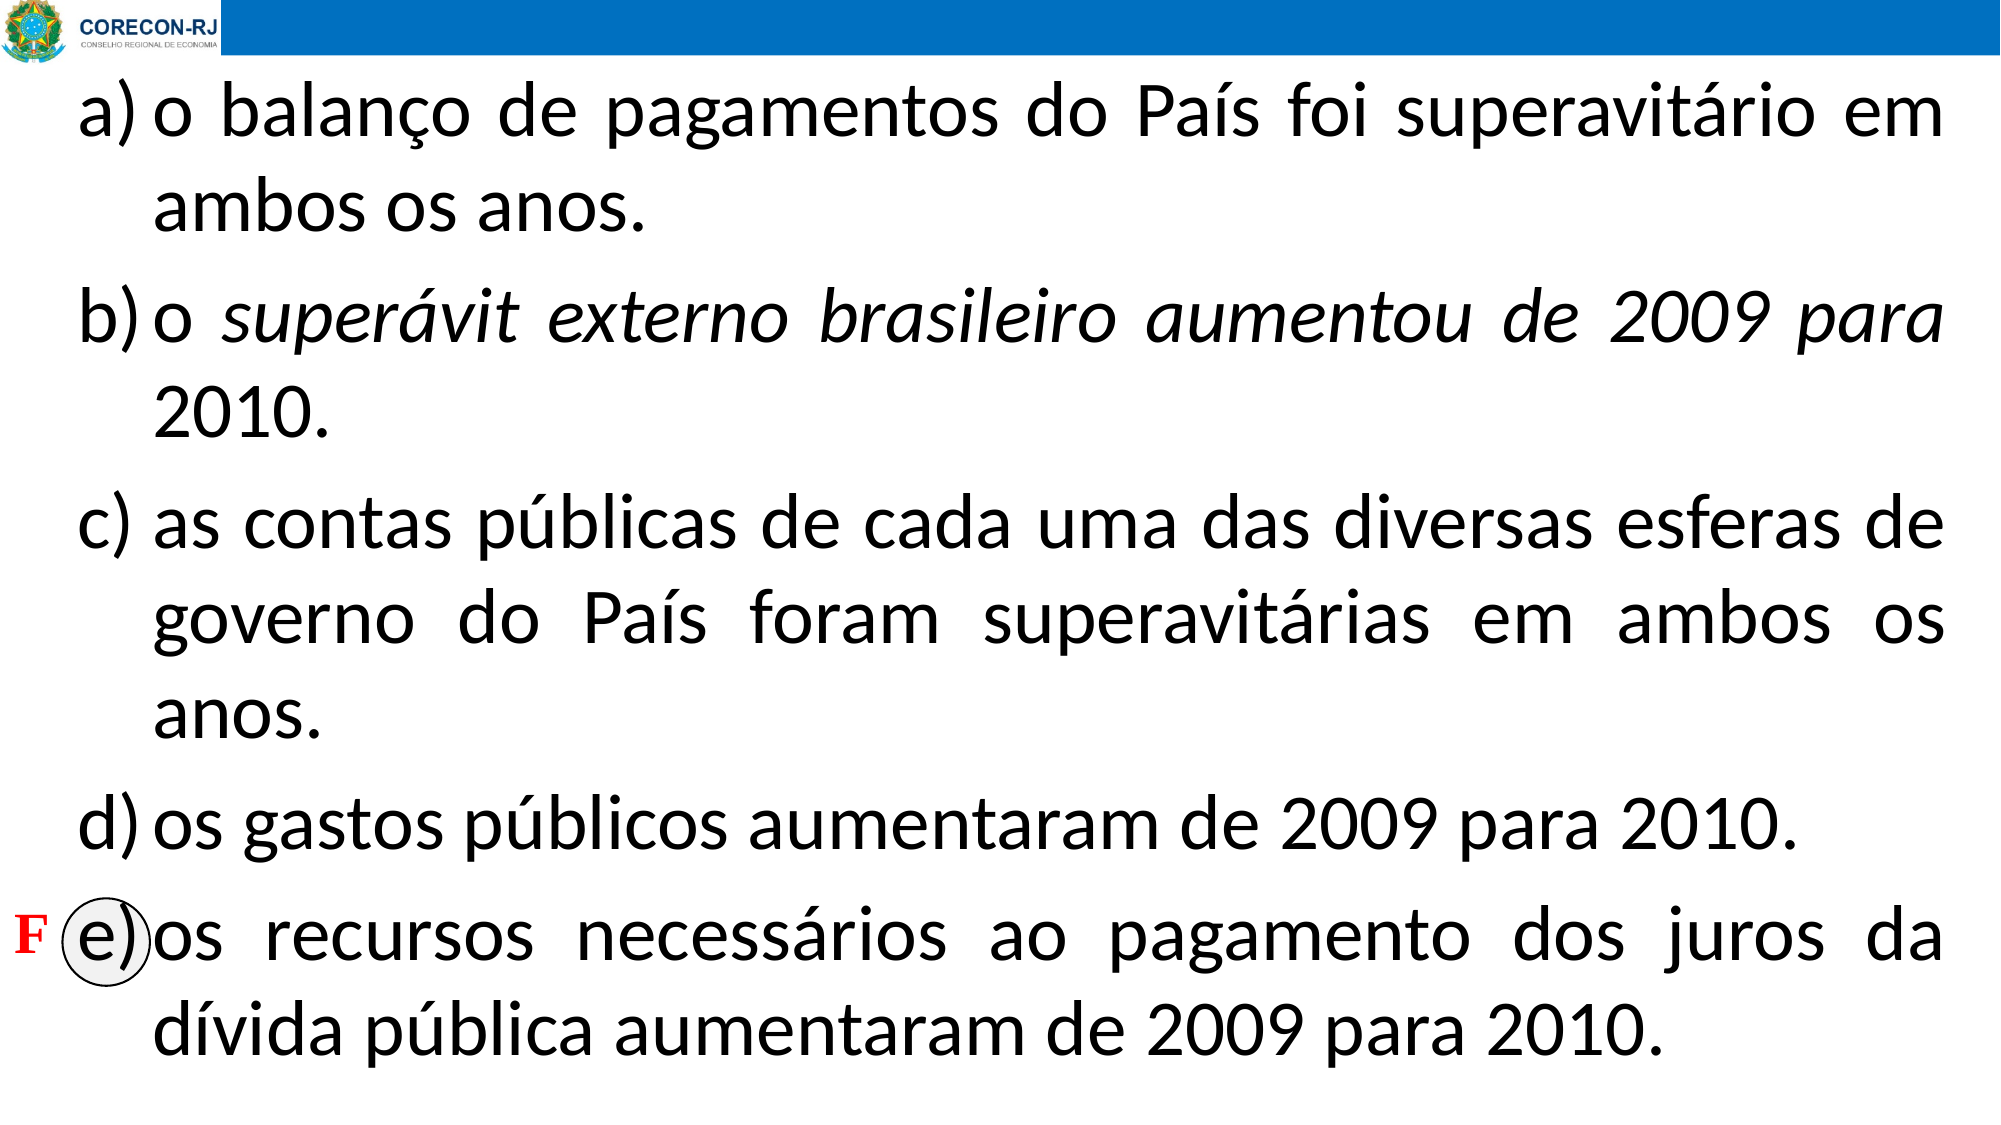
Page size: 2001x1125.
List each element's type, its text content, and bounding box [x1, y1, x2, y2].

picture [0, 0, 221, 65]
text_box [72, 896, 153, 988]
text_box o balanço de pagamentos do País foi superavitário em ambos os anos. o superávit externo brasileiro aumentou de 2009 para 2010. as contas públicas de cada uma das diversas esferas de governo do País foram superavitárias em ambos os anos. os gastos públicos aumentaram de 2009 para 2010. os recursos necessários ao pagamento dos juros da dívida pública aumentaram de 2009 para 2010. [62, 49, 1963, 517]
text_box F [0, 887, 88, 973]
